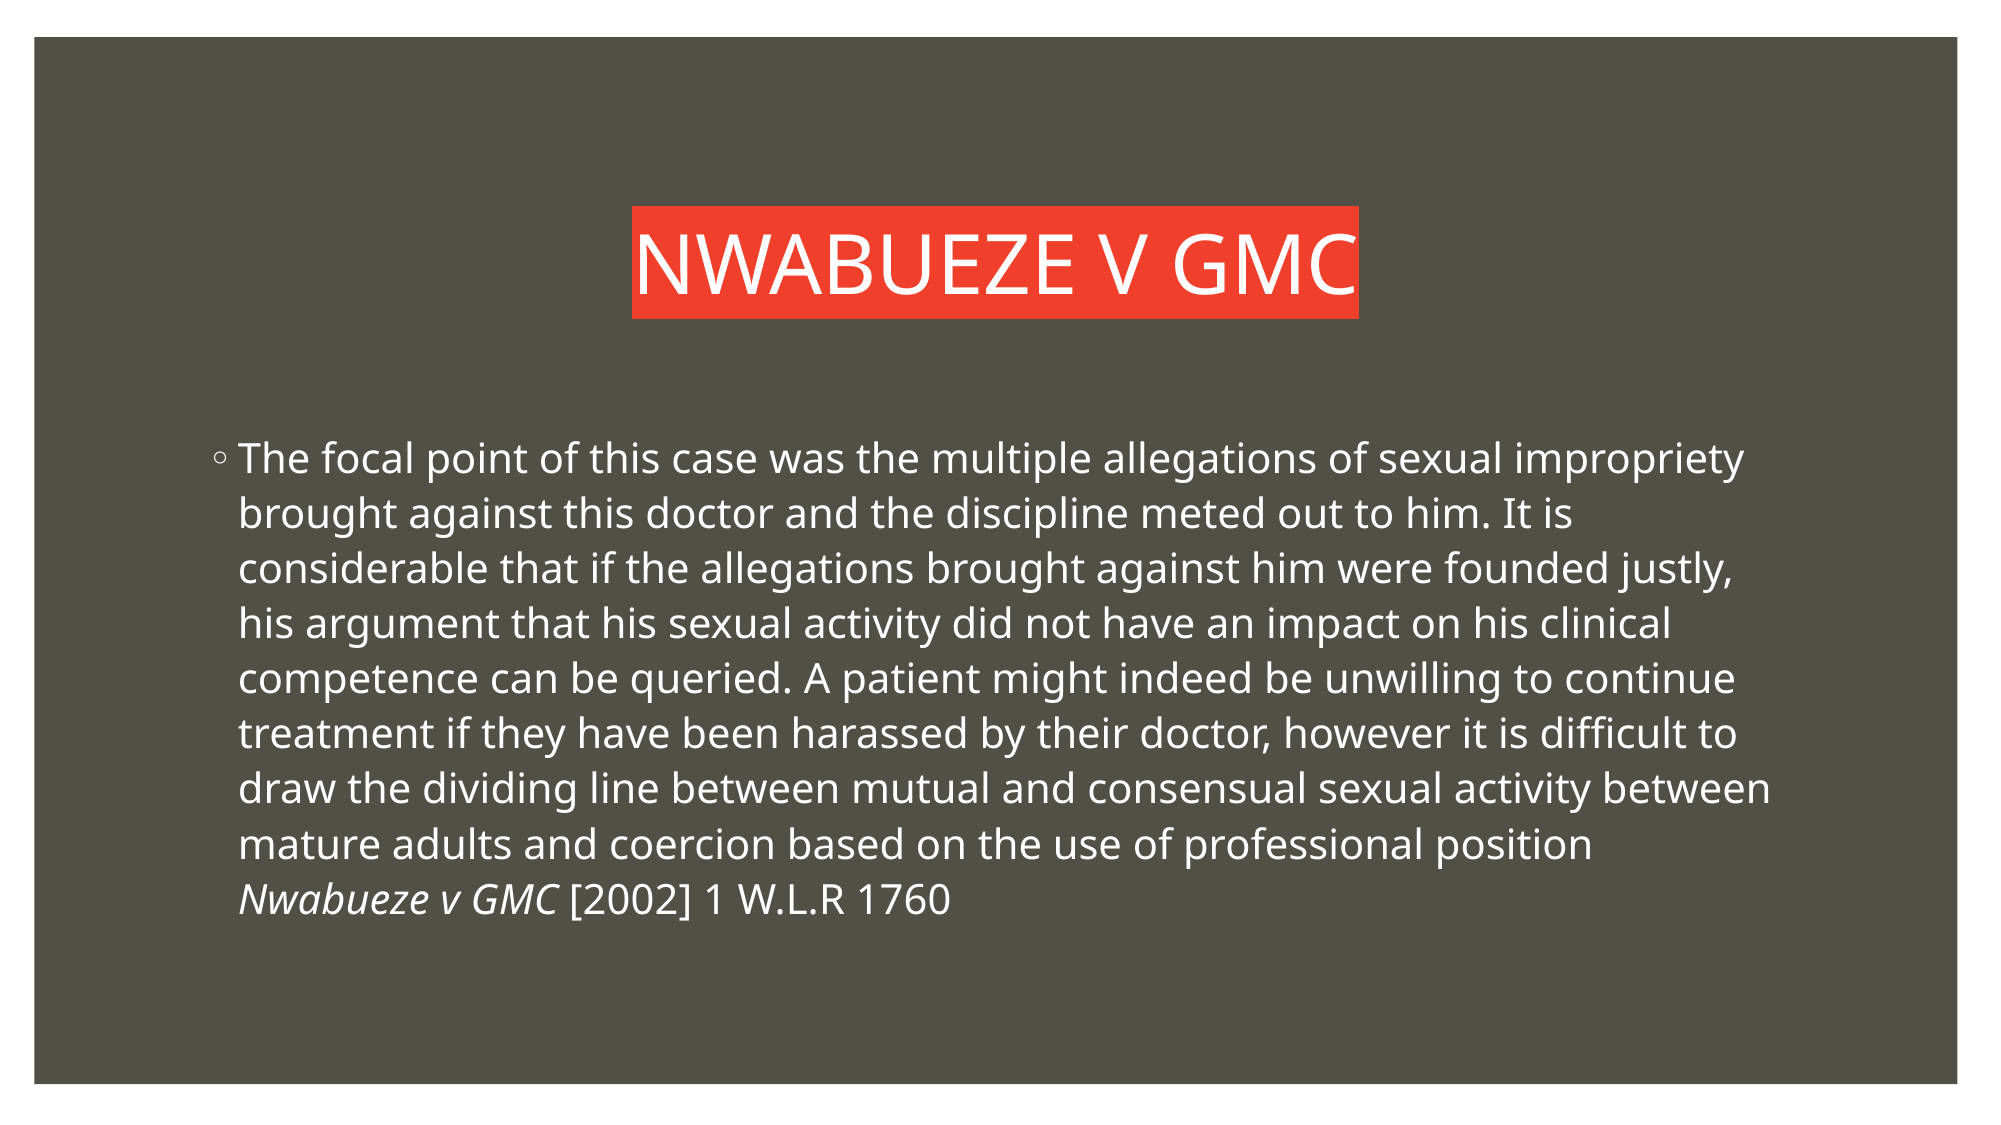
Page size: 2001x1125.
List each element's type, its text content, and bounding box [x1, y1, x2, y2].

text_box [34, 37, 1958, 1085]
list The focal point of this case was the multiple allegations of sexual impropriety brought against this doctor and the discipline meted out to him. It is considerable that if the allegations brought against him were founded justly, his argument that his sexual activity did not have an impact on his clinical competence can be queried. A patient might indeed be unwilling to continue treatment if they have been harassed by their doctor, however it is difficult to draw the dividing line between mutual and consensual sexual activity between mature adults and coercion based on the use of professional position Nwabueze v GMC [2002] 1 W.L.R 1760 [192, 419, 1800, 979]
title NWABUEZE V GMC [192, 142, 1800, 394]
text_box [0, 0, 2000, 1125]
